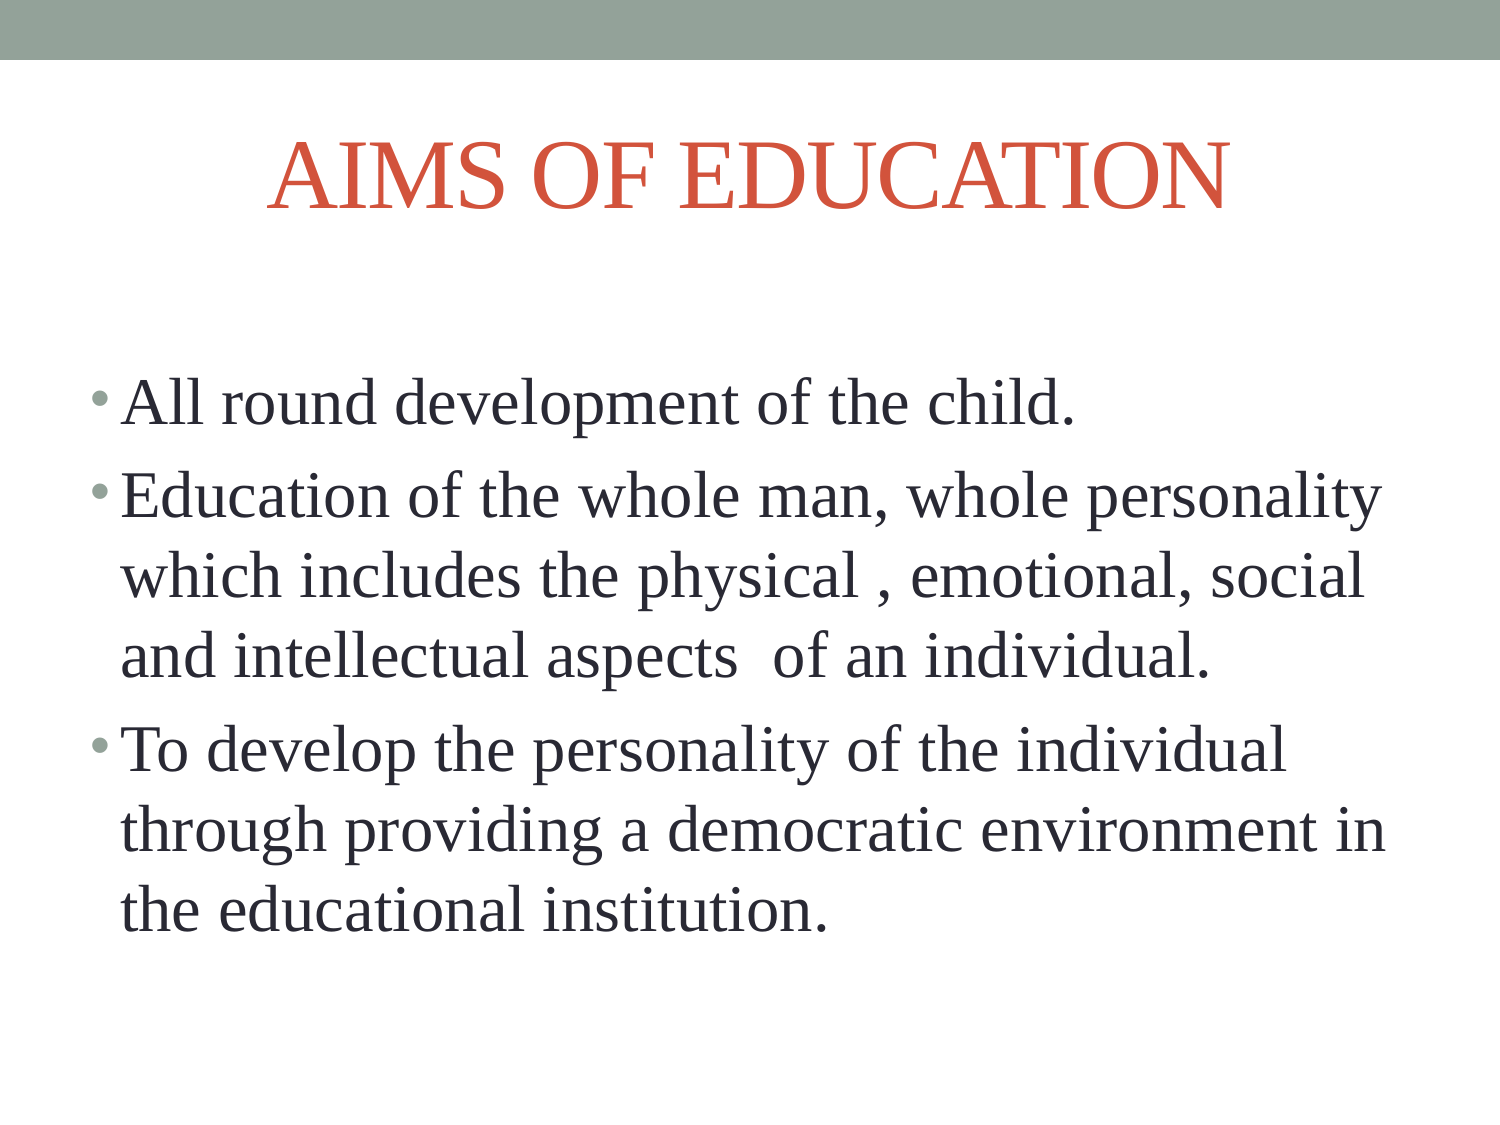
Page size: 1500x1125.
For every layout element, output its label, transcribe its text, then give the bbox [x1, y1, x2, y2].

list All round development of the child. Education of the whole man, whole personality which includes the physical , emotional, social and intellectual aspects of an individual. To develop the personality of the individual through providing a democratic environment in the educational institution. [75, 350, 1425, 1063]
title AIMS OF EDUCATION [75, 87, 1425, 250]
